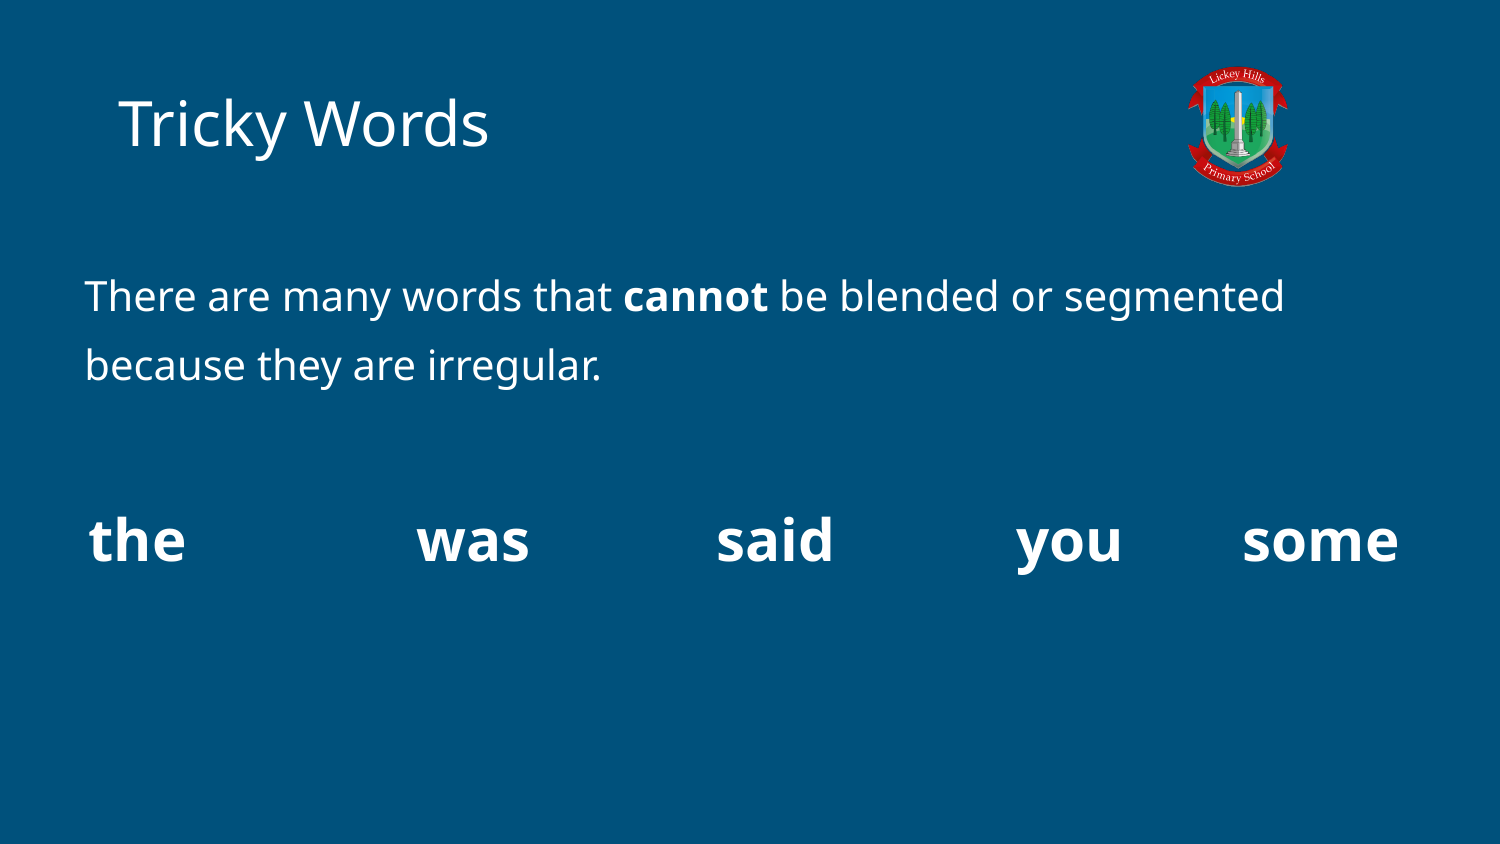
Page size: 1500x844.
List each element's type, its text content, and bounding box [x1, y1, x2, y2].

picture [1189, 67, 1287, 186]
title Tricky Words [103, 44, 1397, 208]
list There are many words that cannot be blended or segmented because they are irregular. the was said you some [41, 225, 1447, 675]
